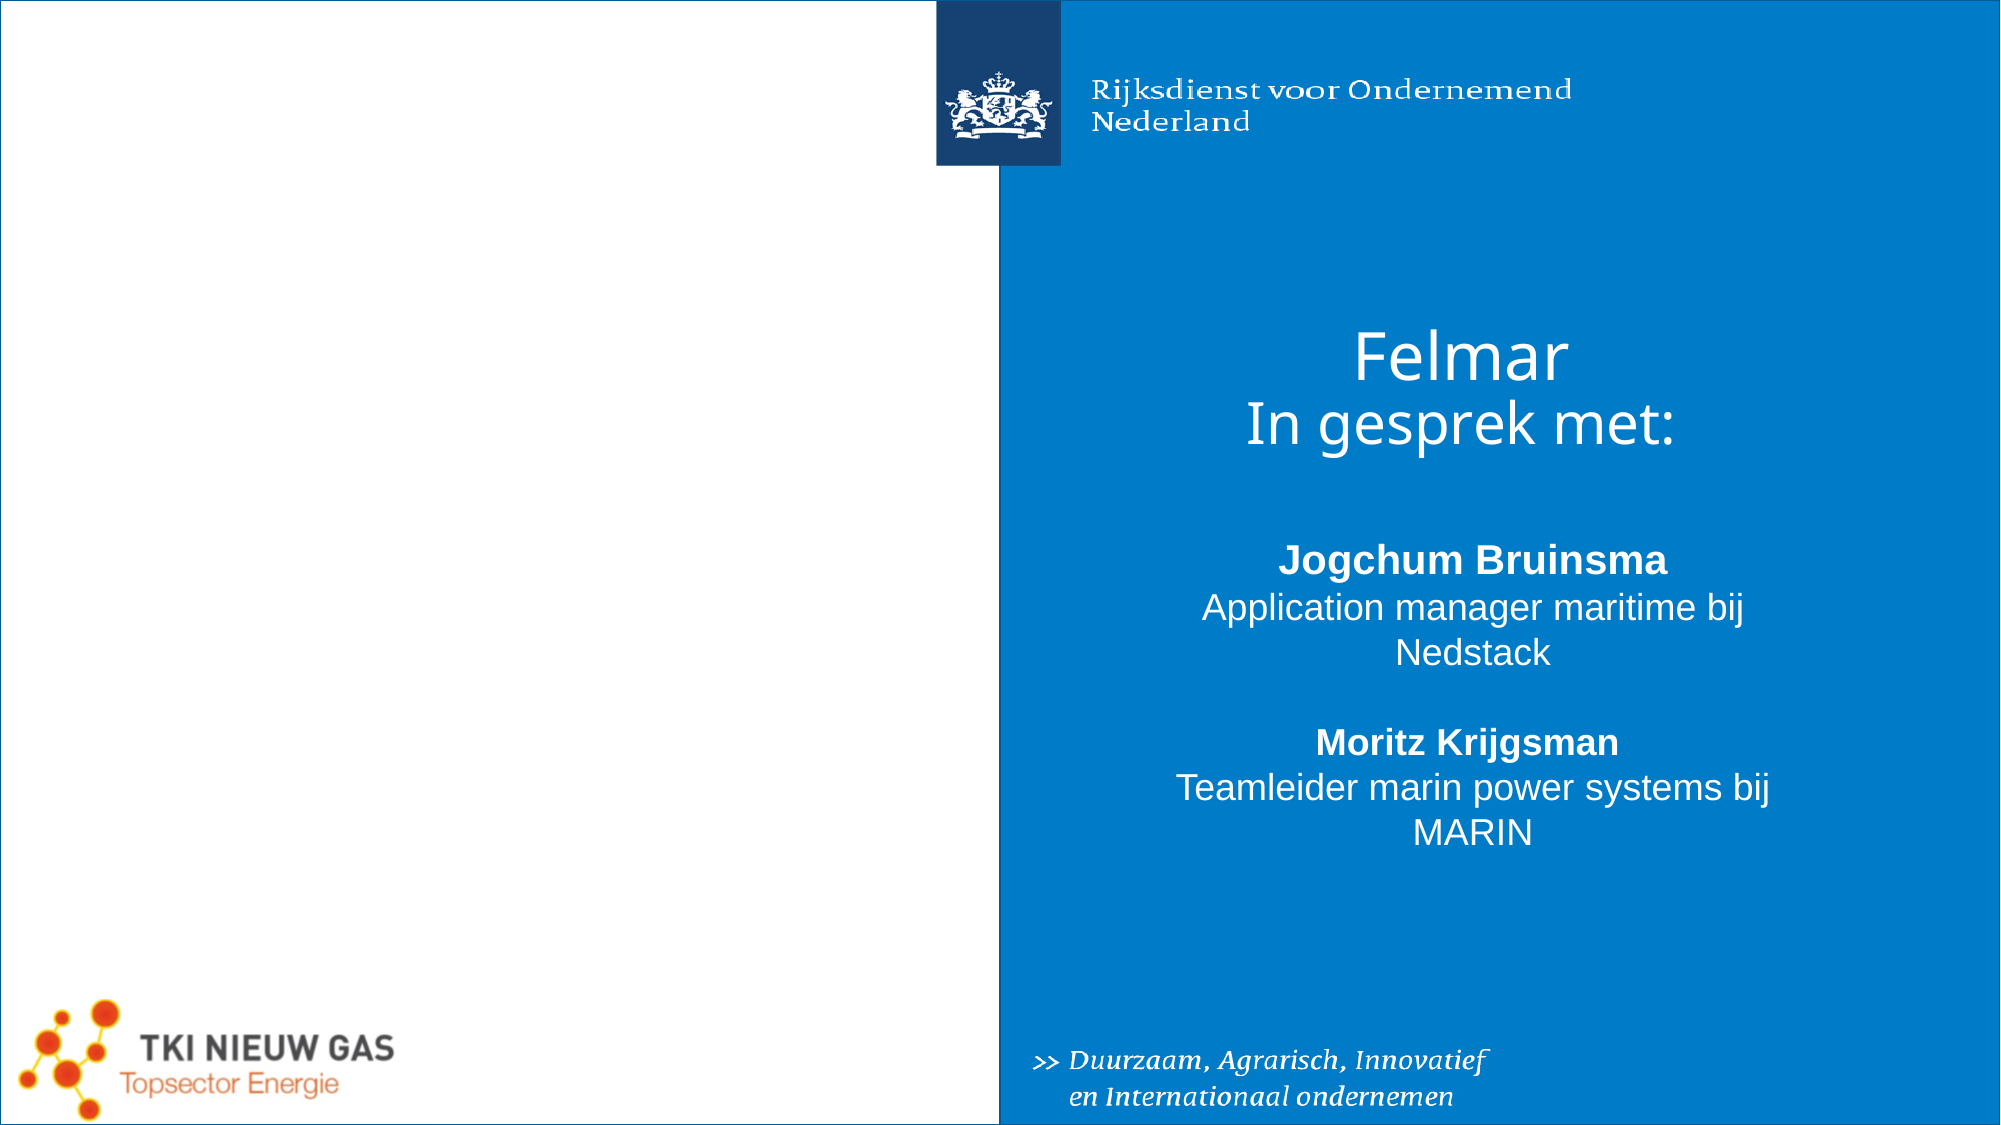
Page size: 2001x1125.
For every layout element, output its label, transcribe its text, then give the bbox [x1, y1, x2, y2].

title Felmar In gesprek met: [1125, 293, 1797, 580]
picture [0, 1, 2000, 250]
subtitle Jogchum Bruinsma Application manager maritime bij Nedstack Moritz Krijgsman Teamleider marin power systems bij MARIN [1149, 525, 1797, 798]
picture [1031, 1046, 1532, 1114]
picture [18, 999, 432, 1125]
